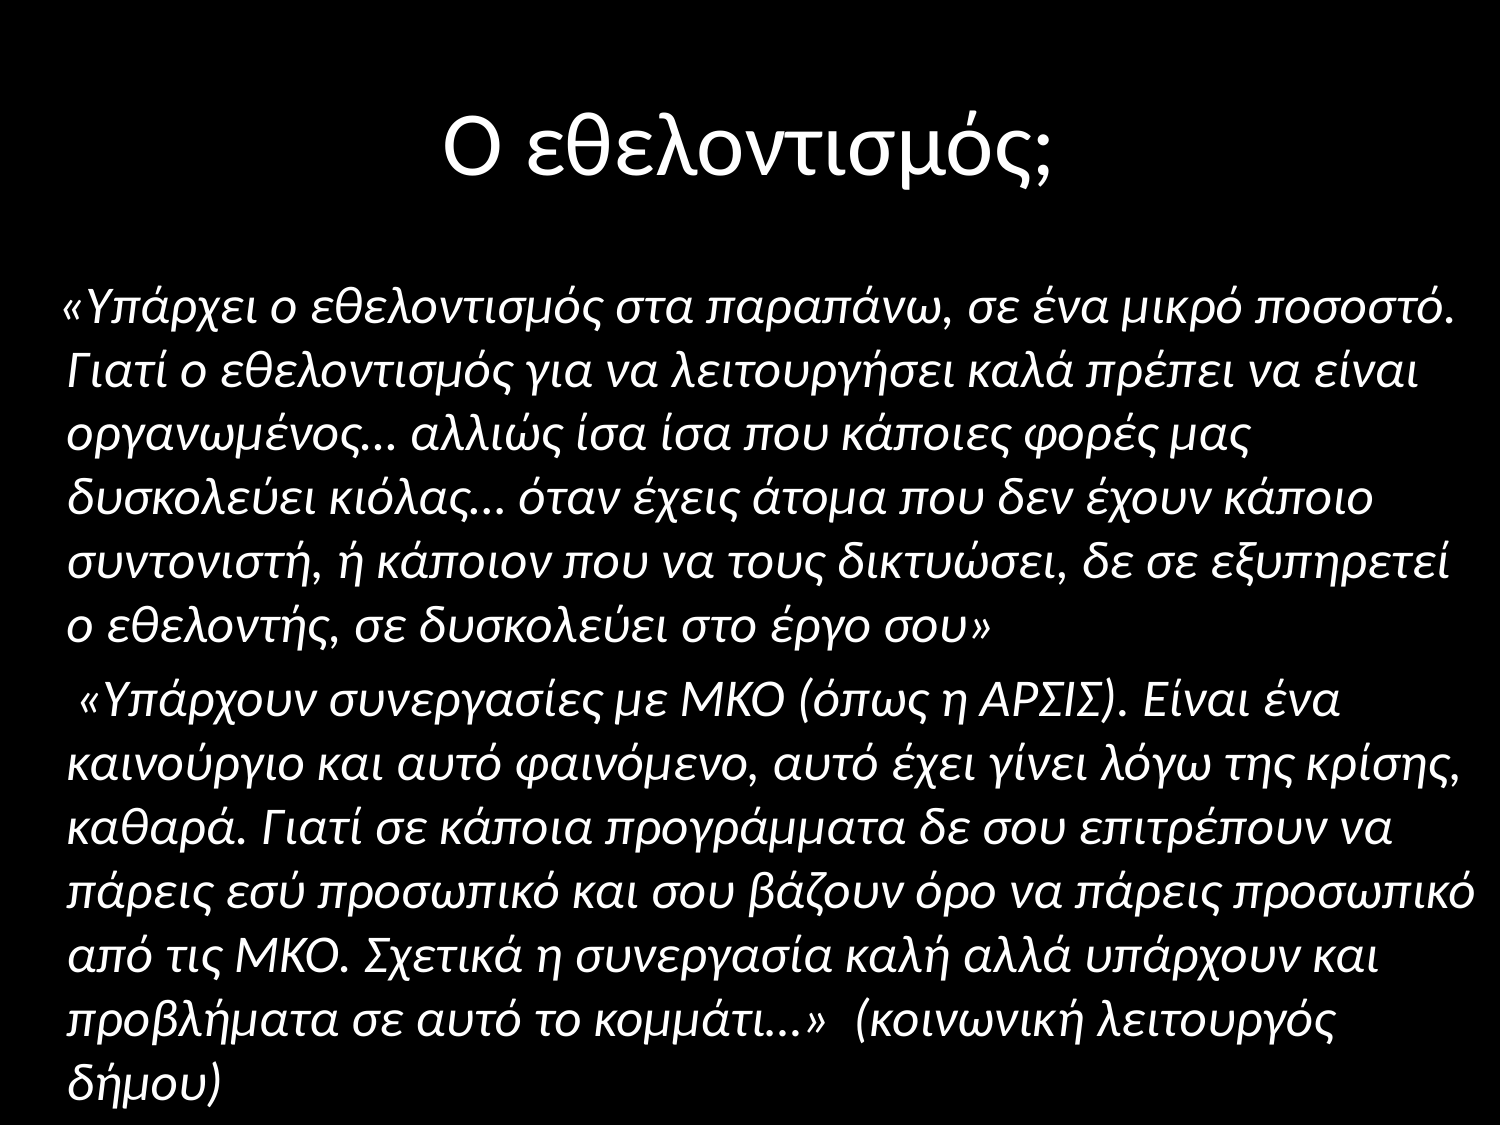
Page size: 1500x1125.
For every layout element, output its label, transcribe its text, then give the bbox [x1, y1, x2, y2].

title Ο εθελοντισμός; [75, 45, 1425, 233]
list «Υπάρχει ο εθελοντισμός στα παραπάνω, σε ένα μικρό ποσοστό. Γιατί ο εθελοντισμός για να λειτουργήσει καλά πρέπει να είναι οργανωμένος… αλλιώς ίσα ίσα που κάποιες φορές μας δυσκολεύει κιόλας… όταν έχεις άτομα που δεν έχουν κάποιο συντονιστή, ή κάποιον που να τους δικτυώσει, δε σε εξυπηρετεί ο εθελοντής, σε δυσκολεύει στο έργο σου» «Υπάρχουν συνεργασίες με ΜΚΟ (όπως η ΑΡΣΙΣ). Είναι ένα καινούργιο και αυτό φαινόμενο, αυτό έχει γίνει λόγω της κρίσης, καθαρά. Γιατί σε κάποια προγράμματα δε σου επιτρέπουν να πάρεις εσύ προσωπικό και σου βάζουν όρο να πάρεις προσωπικό από τις ΜΚΟ. Σχετικά η συνεργασία καλή αλλά υπάρχουν και προβλήματα σε αυτό το κομμάτι…» (κοινωνική λειτουργός δήμου) [0, 262, 1500, 1125]
